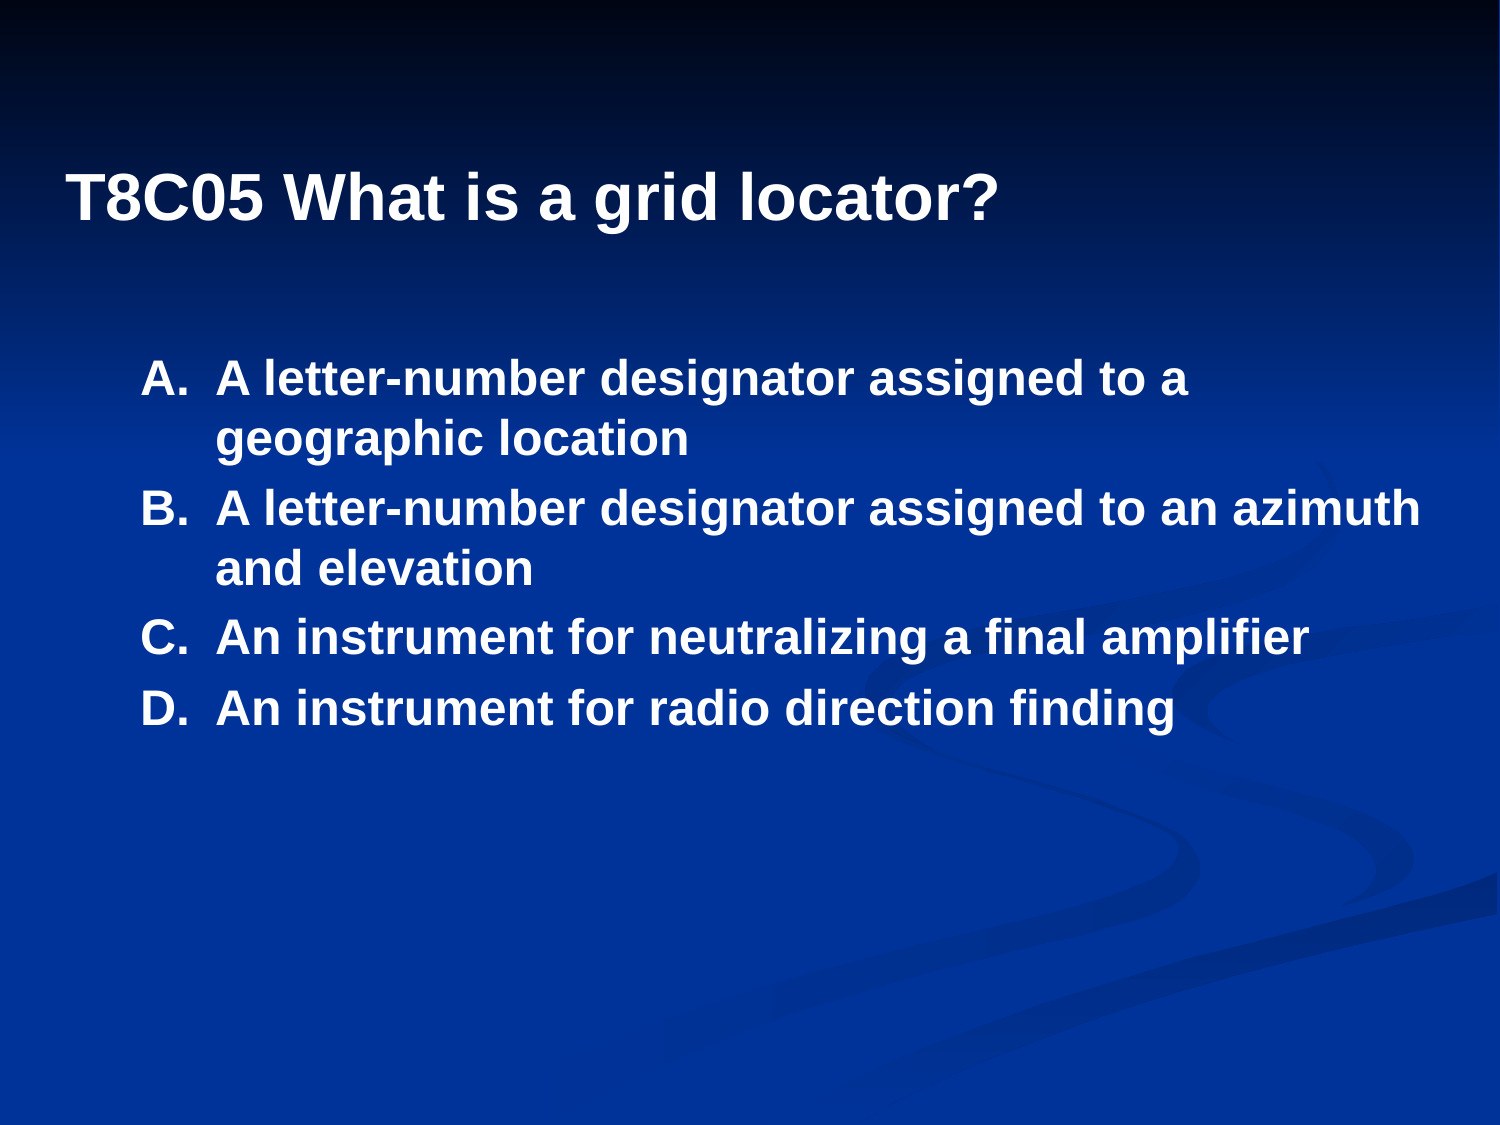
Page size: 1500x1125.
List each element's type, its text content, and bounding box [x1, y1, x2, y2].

title T8C05 What is a grid locator? [49, 49, 1451, 337]
list A. A letter-number designator assigned to a geographic location B. A letter-number designator assigned to an azimuth and elevation C. An instrument for neutralizing a final amplifier D. An instrument for radio direction finding [49, 337, 1451, 1006]
